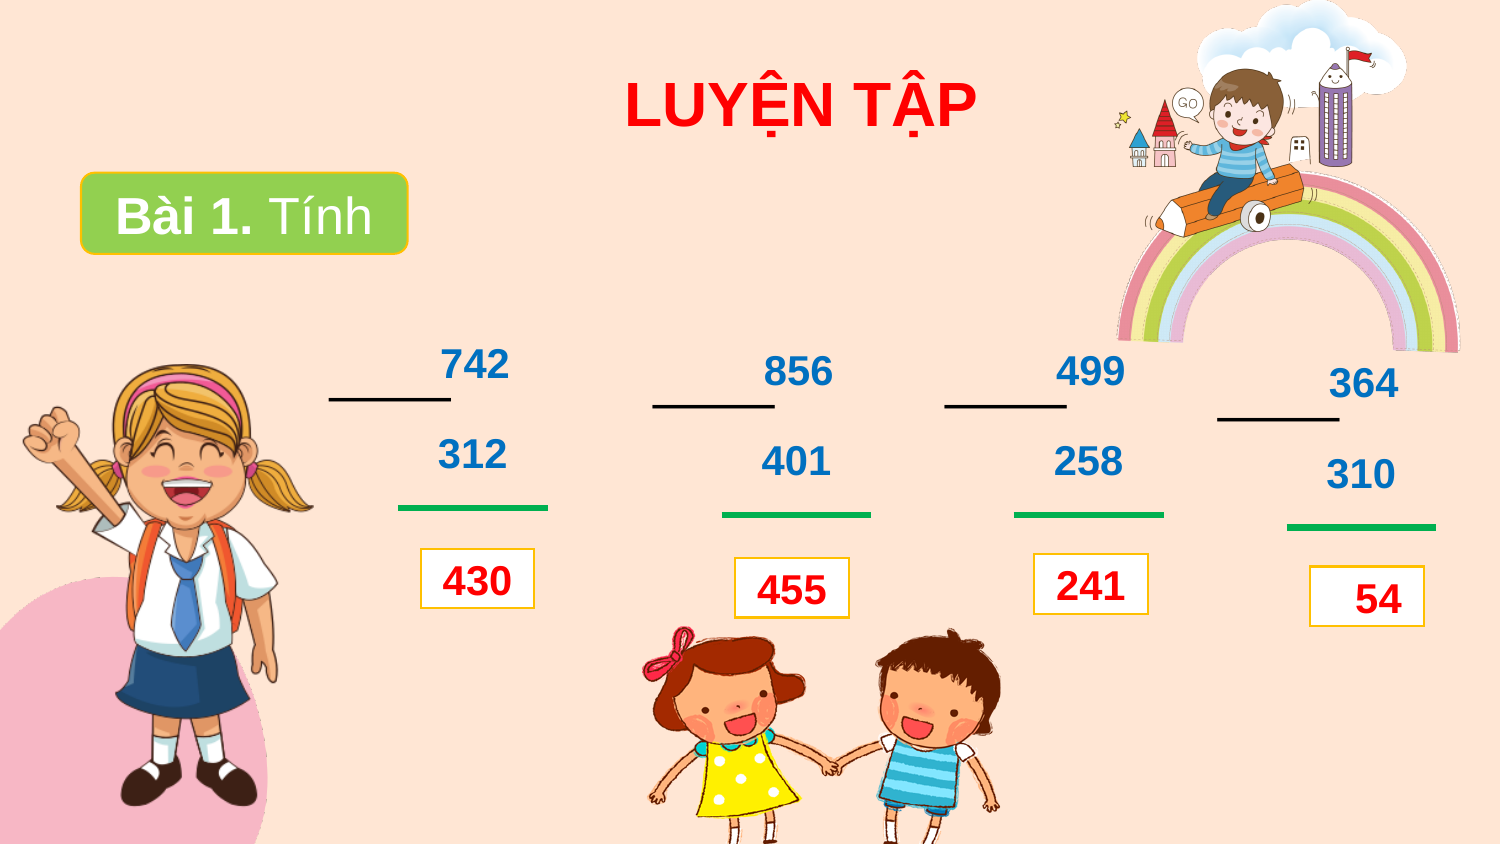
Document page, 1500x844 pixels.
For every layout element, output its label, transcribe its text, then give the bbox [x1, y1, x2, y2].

text_box 430 [420, 548, 535, 609]
picture [1080, 0, 1500, 423]
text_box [622, 336, 941, 515]
text_box 455 [734, 557, 850, 619]
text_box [298, 329, 617, 509]
text_box LUYỆN TẬP [609, 56, 1070, 147]
picture [0, 364, 314, 844]
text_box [1187, 348, 1500, 528]
text_box Bài 1. Tính [79, 171, 409, 255]
text_box 54 [1309, 565, 1425, 627]
text_box 241 [1033, 553, 1149, 615]
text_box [941, 336, 1187, 515]
picture [642, 626, 1001, 844]
